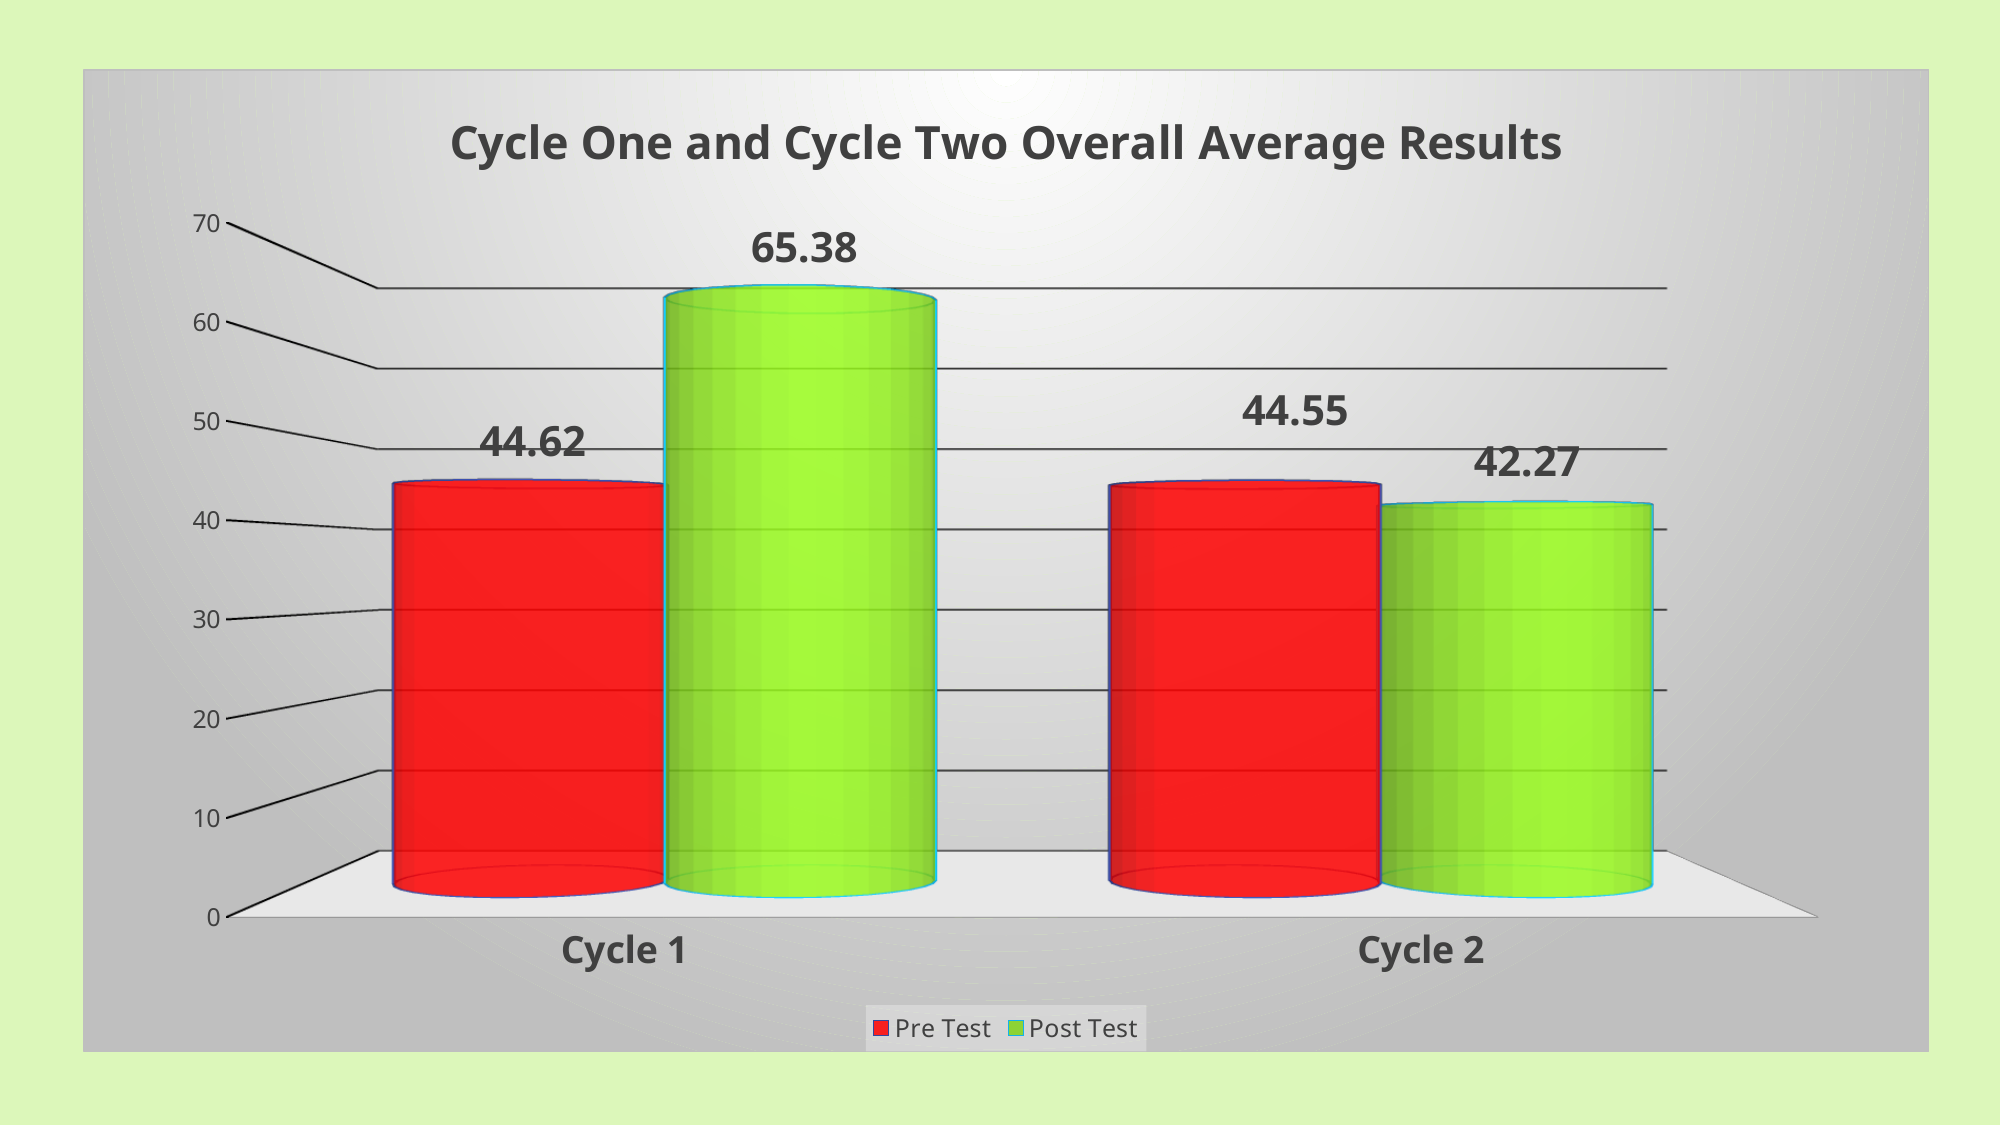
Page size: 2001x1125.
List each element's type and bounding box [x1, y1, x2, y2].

chart [82, 68, 1930, 1053]
